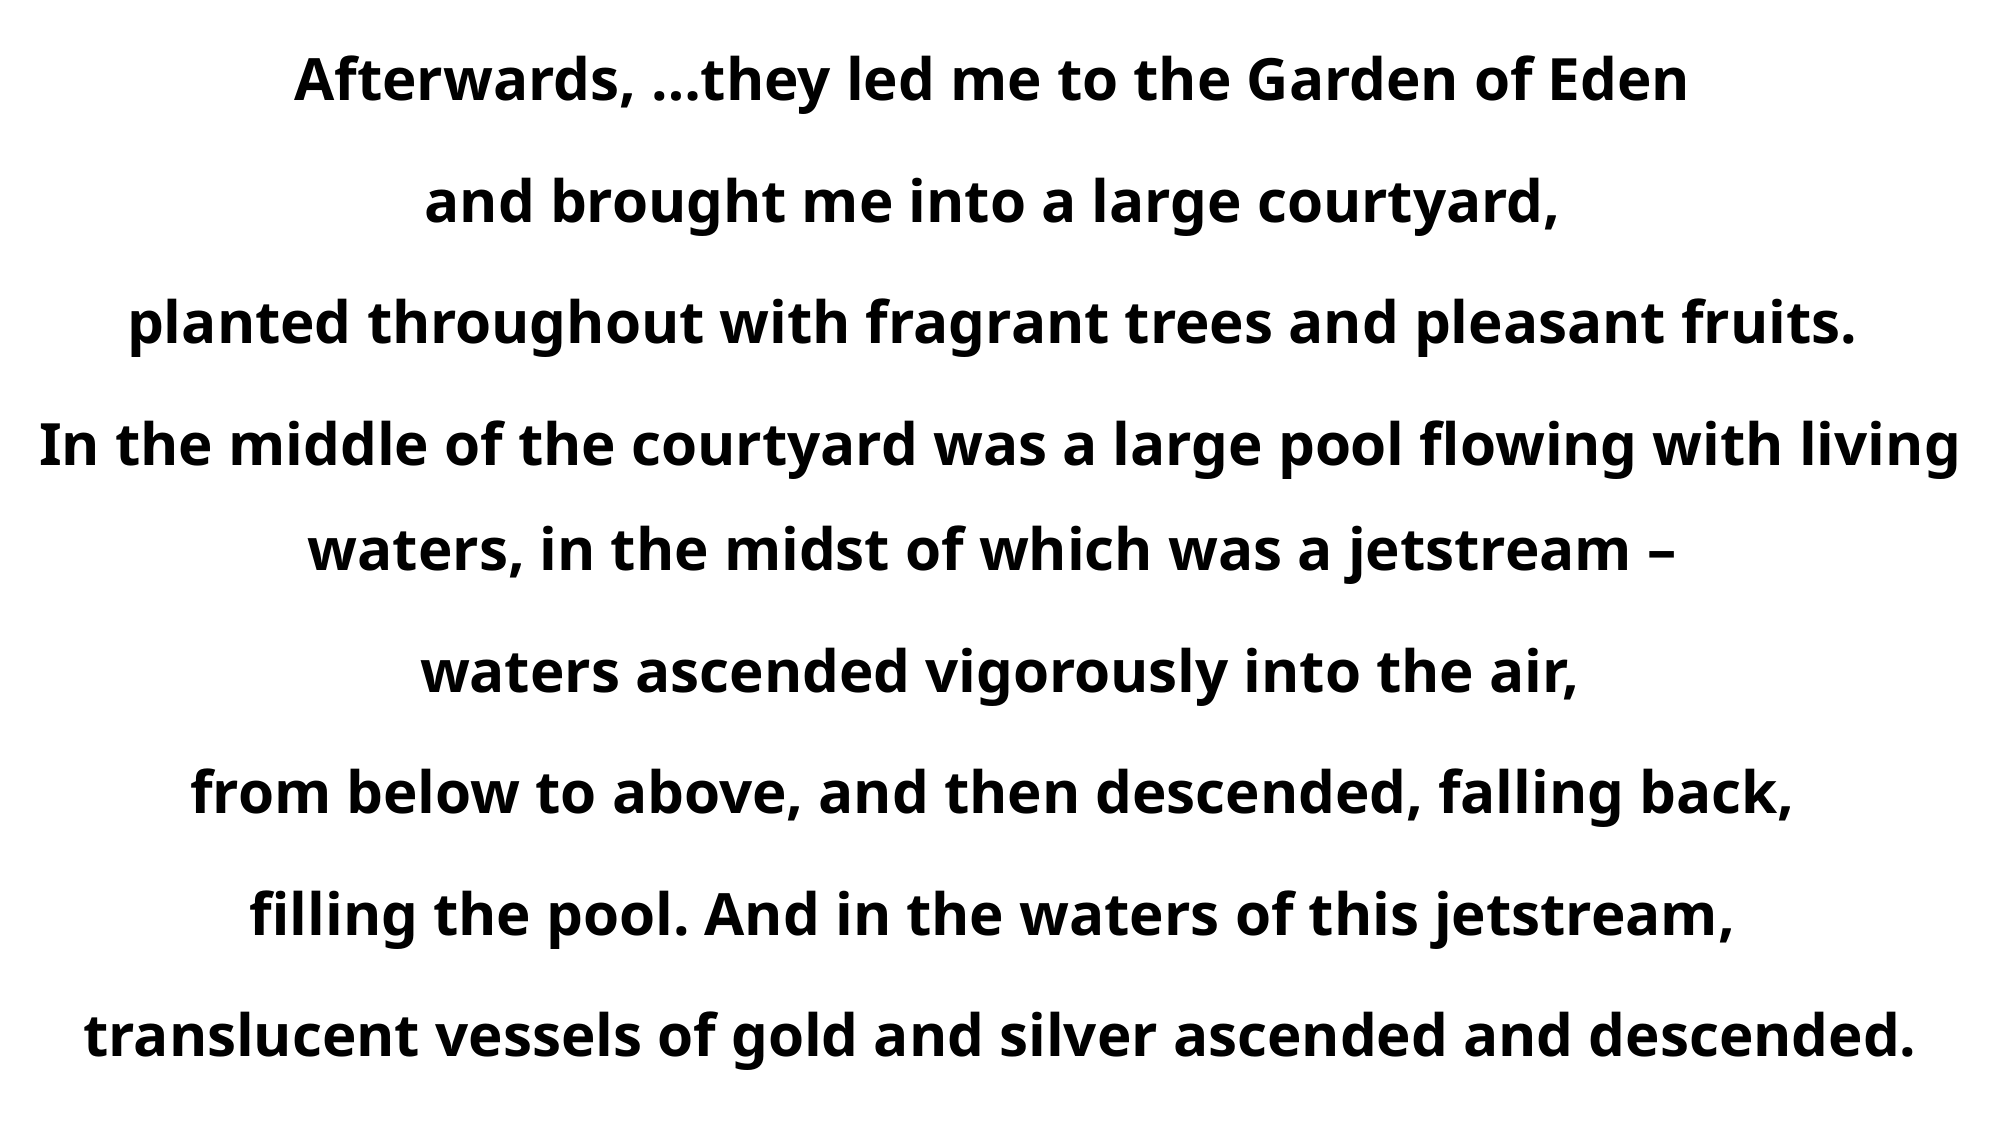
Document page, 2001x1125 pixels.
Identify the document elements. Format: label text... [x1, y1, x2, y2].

text_box Afterwards, …they led me to the Garden of Eden and brought me into a large courtyard, planted throughout with fragrant trees and pleasant fruits. In the middle of the courtyard was a large pool flowing with living waters, in the midst of which was a jetstream – waters ascended vigorously into the air, from below to above, and then descended, falling back, filling the pool. And in the waters of this jetstream, translucent vessels of gold and silver ascended and descended. [0, 0, 2000, 1076]
